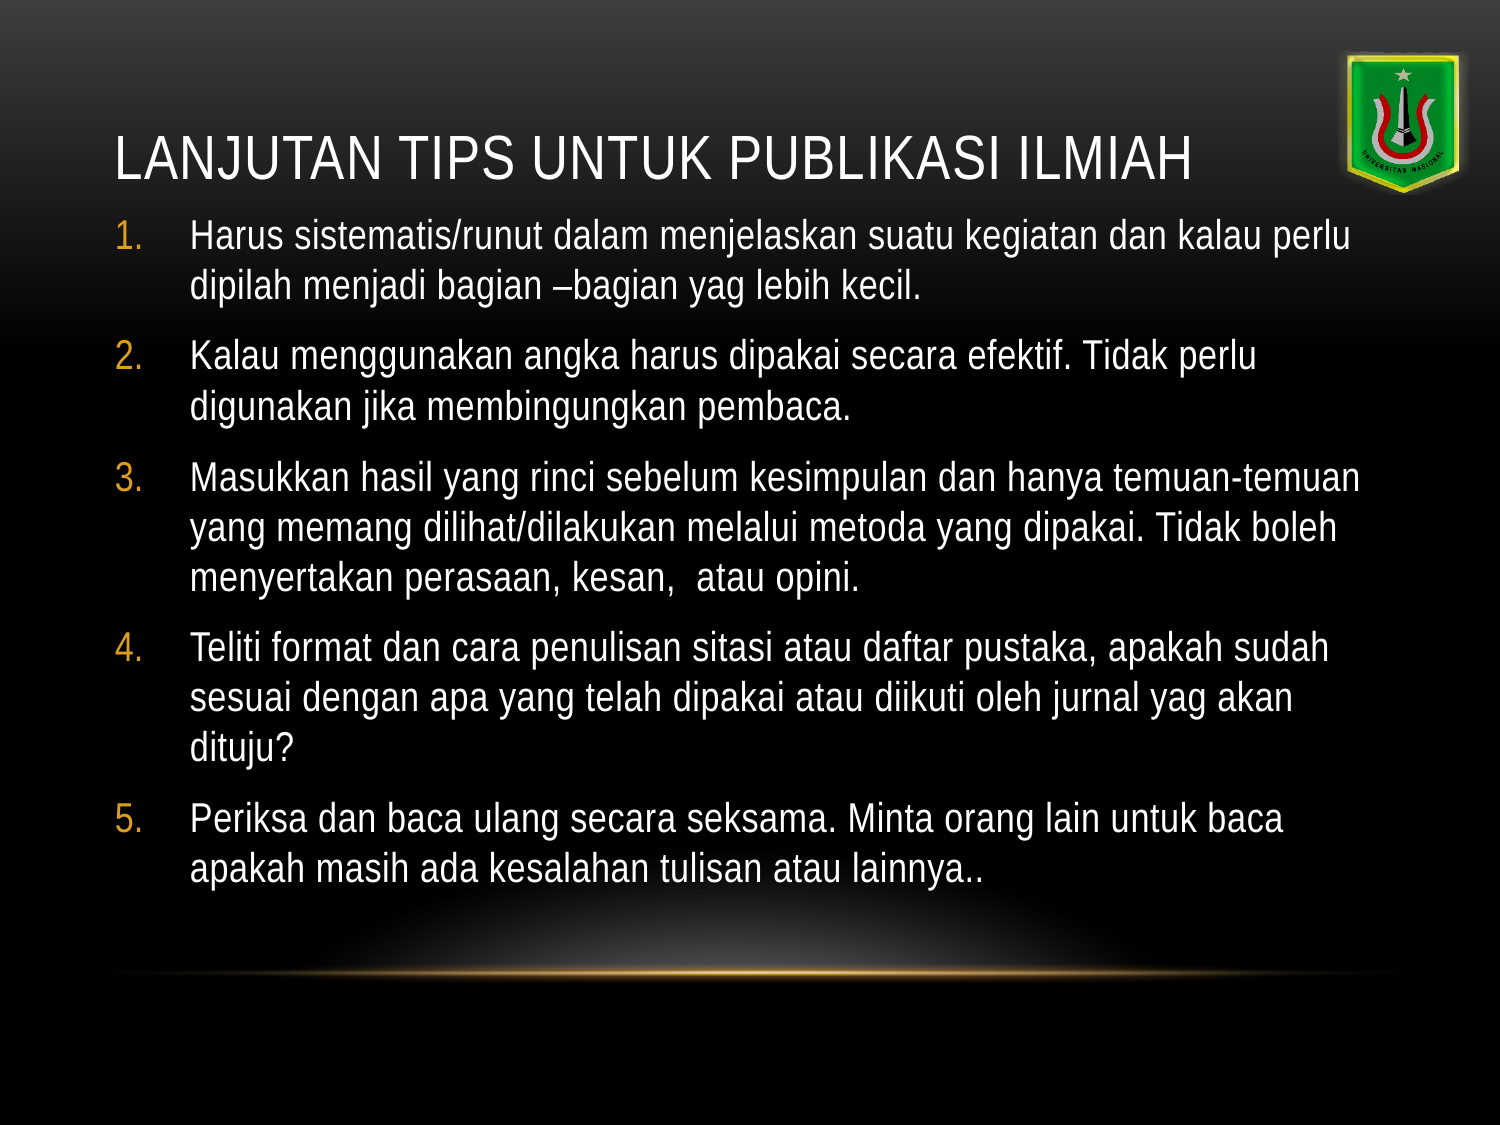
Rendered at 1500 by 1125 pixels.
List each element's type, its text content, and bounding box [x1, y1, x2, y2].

list Harus sistematis/runut dalam menjelaskan suatu kegiatan dan kalau perlu dipilah menjadi bagian –bagian yag lebih kecil. Kalau menggunakan angka harus dipakai secara efektif. Tidak perlu digunakan jika membingungkan pembaca. Masukkan hasil yang rinci sebelum kesimpulan dan hanya temuan-temuan yang memang dilihat/dilakukan melalui metoda yang dipakai. Tidak boleh menyertakan perasaan, kesan, atau opini. Teliti format dan cara penulisan sitasi atau daftar pustaka, apakah sudah sesuai dengan apa yang telah dipakai atau diikuti oleh jurnal yag akan dituju? Periksa dan baca ulang secara seksama. Minta orang lain untuk baca apakah masih ada kesalahan tulisan atau lainnya.. [99, 200, 1400, 938]
picture [0, 0, 1500, 1125]
title LANJUTAN tips untuk publikasi ilmiah [99, 45, 1327, 200]
